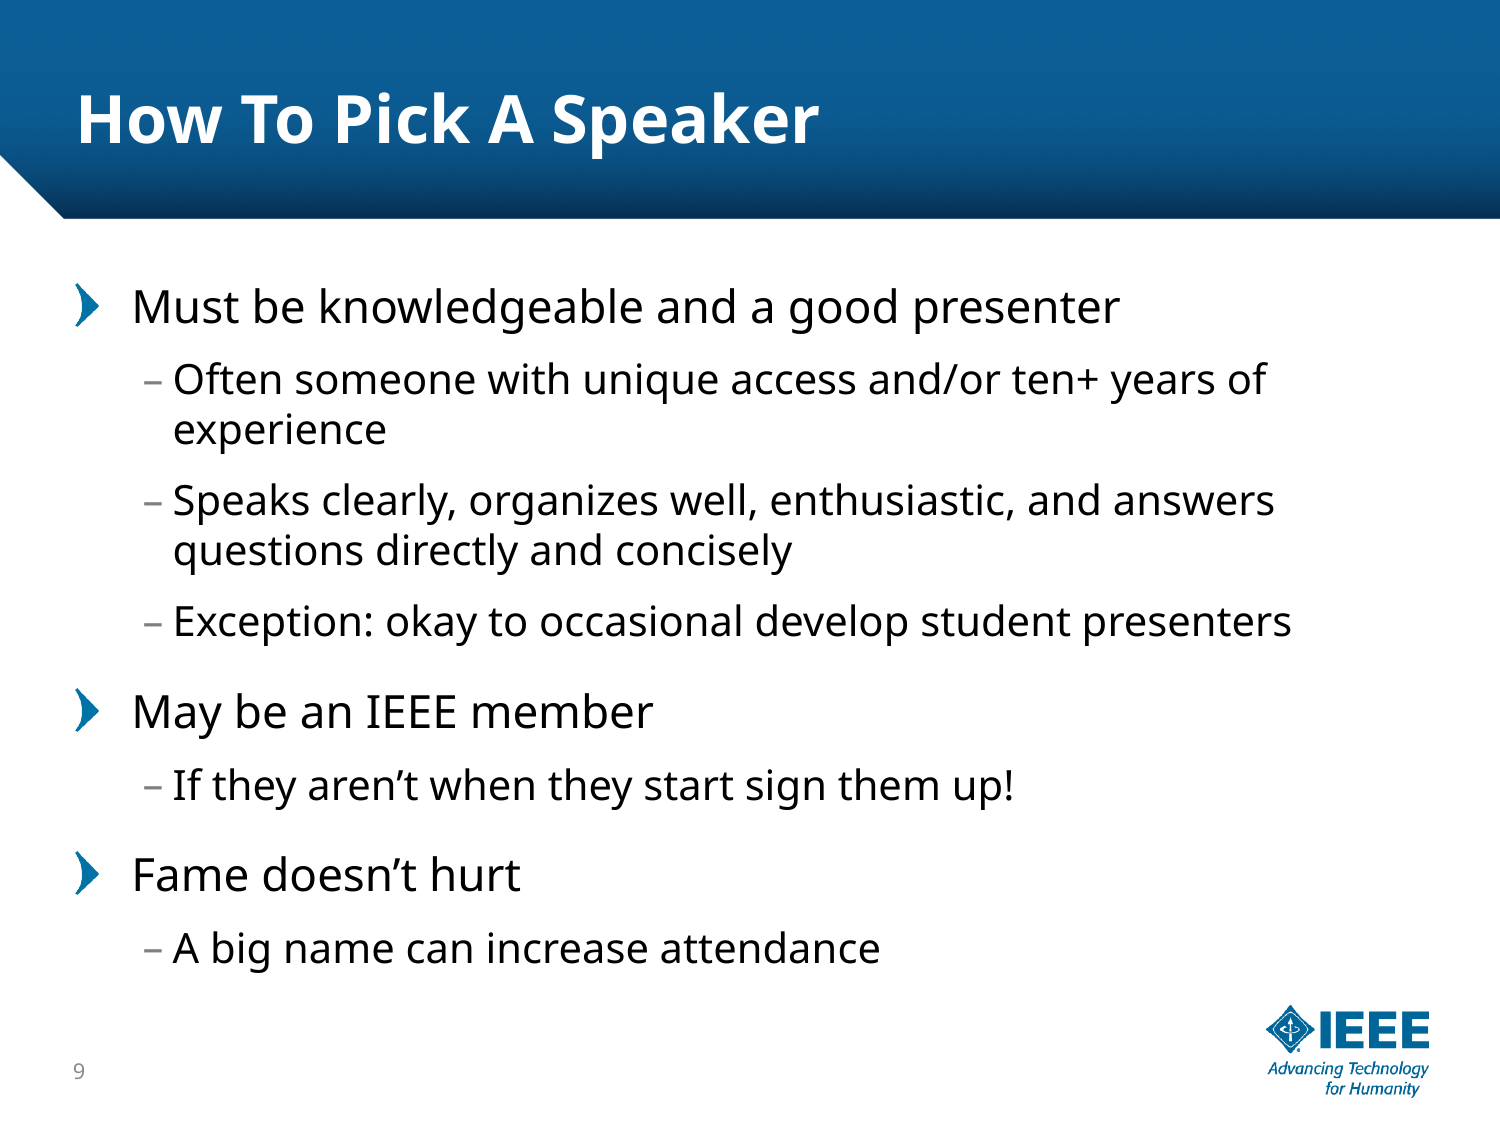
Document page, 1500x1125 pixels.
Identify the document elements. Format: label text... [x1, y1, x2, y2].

picture [0, 0, 1500, 1125]
slide_number 9 [72, 1042, 132, 1103]
list Must be knowledgeable and a good presenter Often someone with unique access and/or ten+ years of experience Speaks clearly, organizes well, enthusiastic, and answers questions directly and concisely Exception: okay to occasional develop student presenters May be an IEEE member If they aren’t when they start sign them up! Fame doesn’t hurt A big name can increase attendance [60, 269, 1436, 987]
title How To Pick A Speaker [60, 32, 1436, 202]
